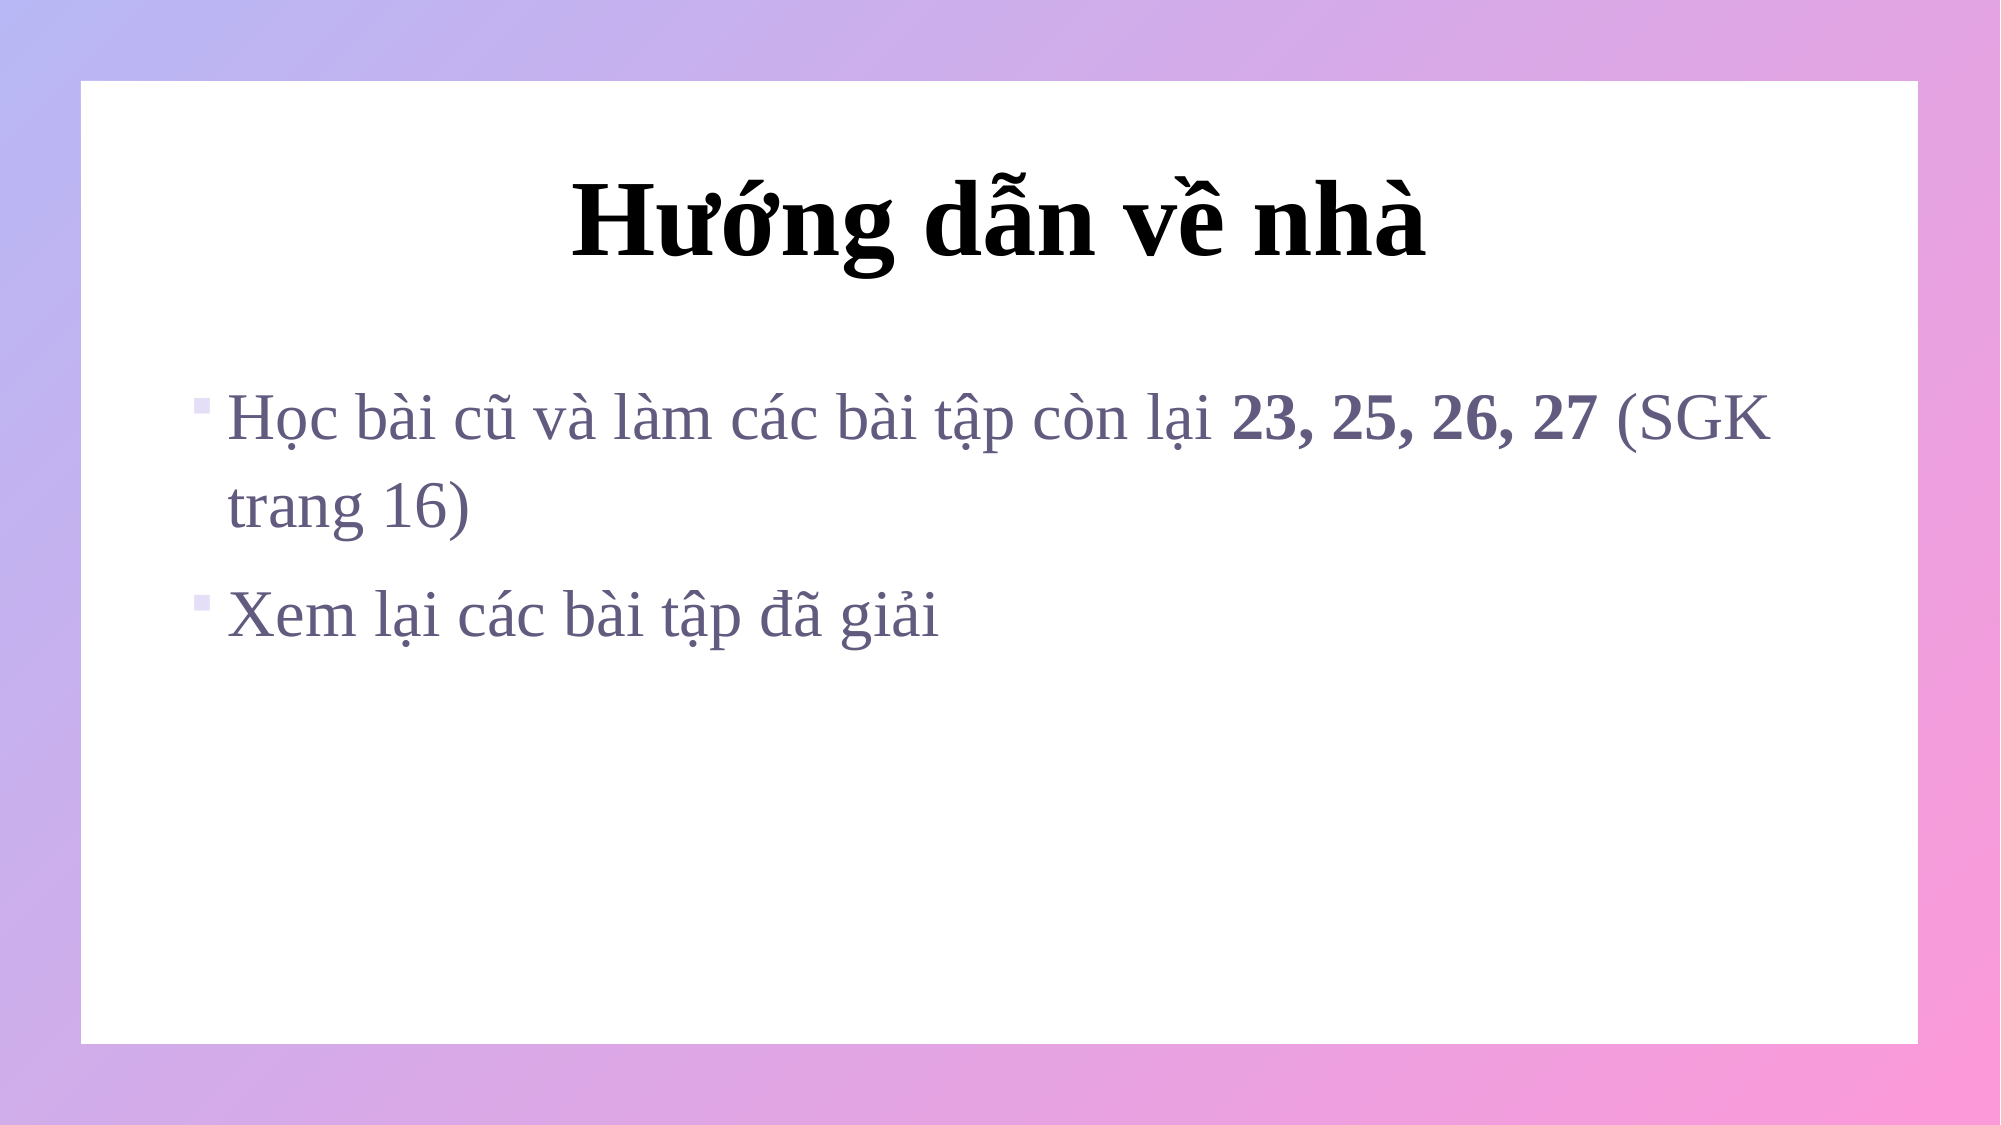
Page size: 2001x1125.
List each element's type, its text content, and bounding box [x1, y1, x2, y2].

title Hướng dẫn về nhà [137, 111, 1863, 330]
list Học bài cũ và làm các bài tập còn lại 23, 25, 26, 27 (SGK trang 16) Xem lại các bài tập đã giải [137, 357, 1863, 1014]
